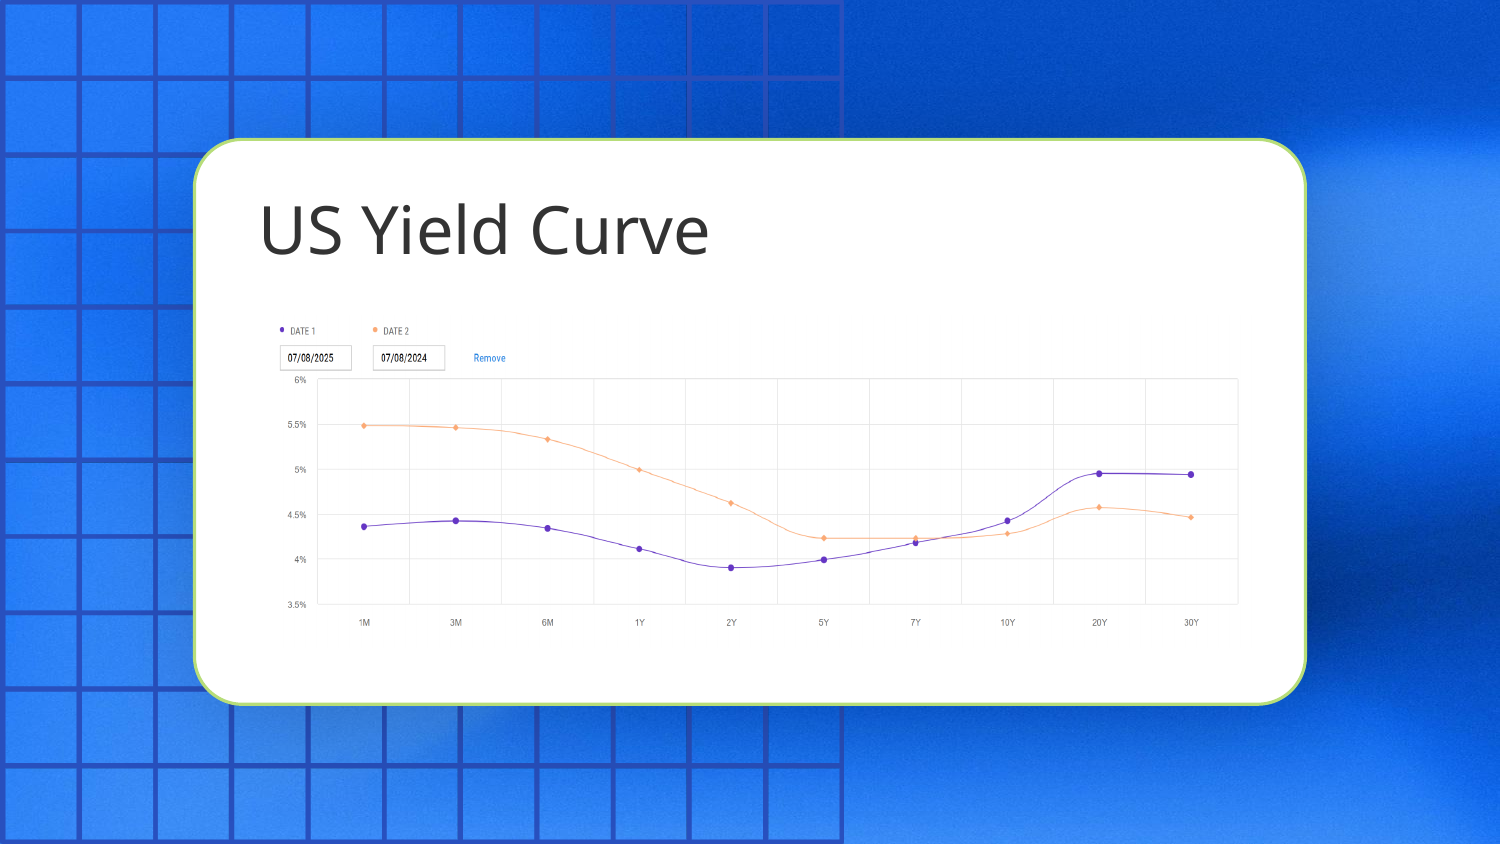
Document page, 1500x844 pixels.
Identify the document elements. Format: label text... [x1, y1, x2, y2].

title US Yield Curve [243, 172, 1265, 287]
picture [0, 0, 1500, 844]
